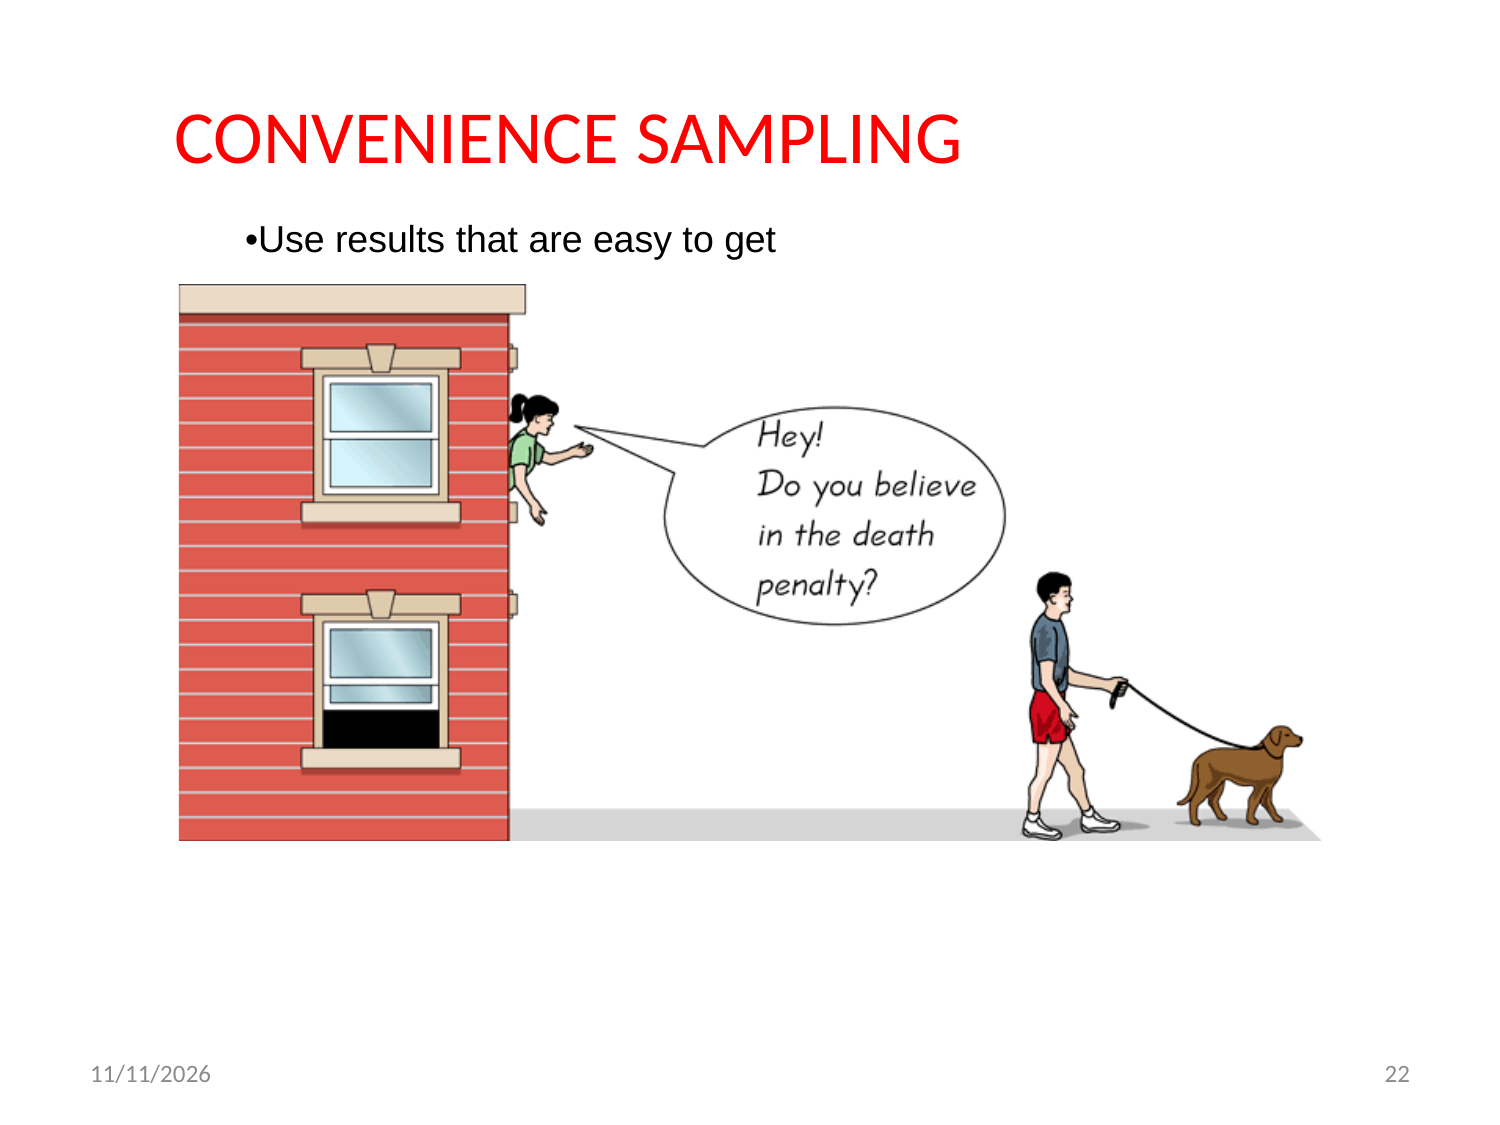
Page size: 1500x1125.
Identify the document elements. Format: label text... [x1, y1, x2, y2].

slide_number 22 [1074, 1042, 1425, 1103]
picture [178, 284, 1322, 841]
text_box CONVENIENCE SAMPLING [159, 54, 1223, 186]
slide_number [75, 1042, 425, 1103]
text_box •Use results that are easy to get [230, 208, 981, 268]
